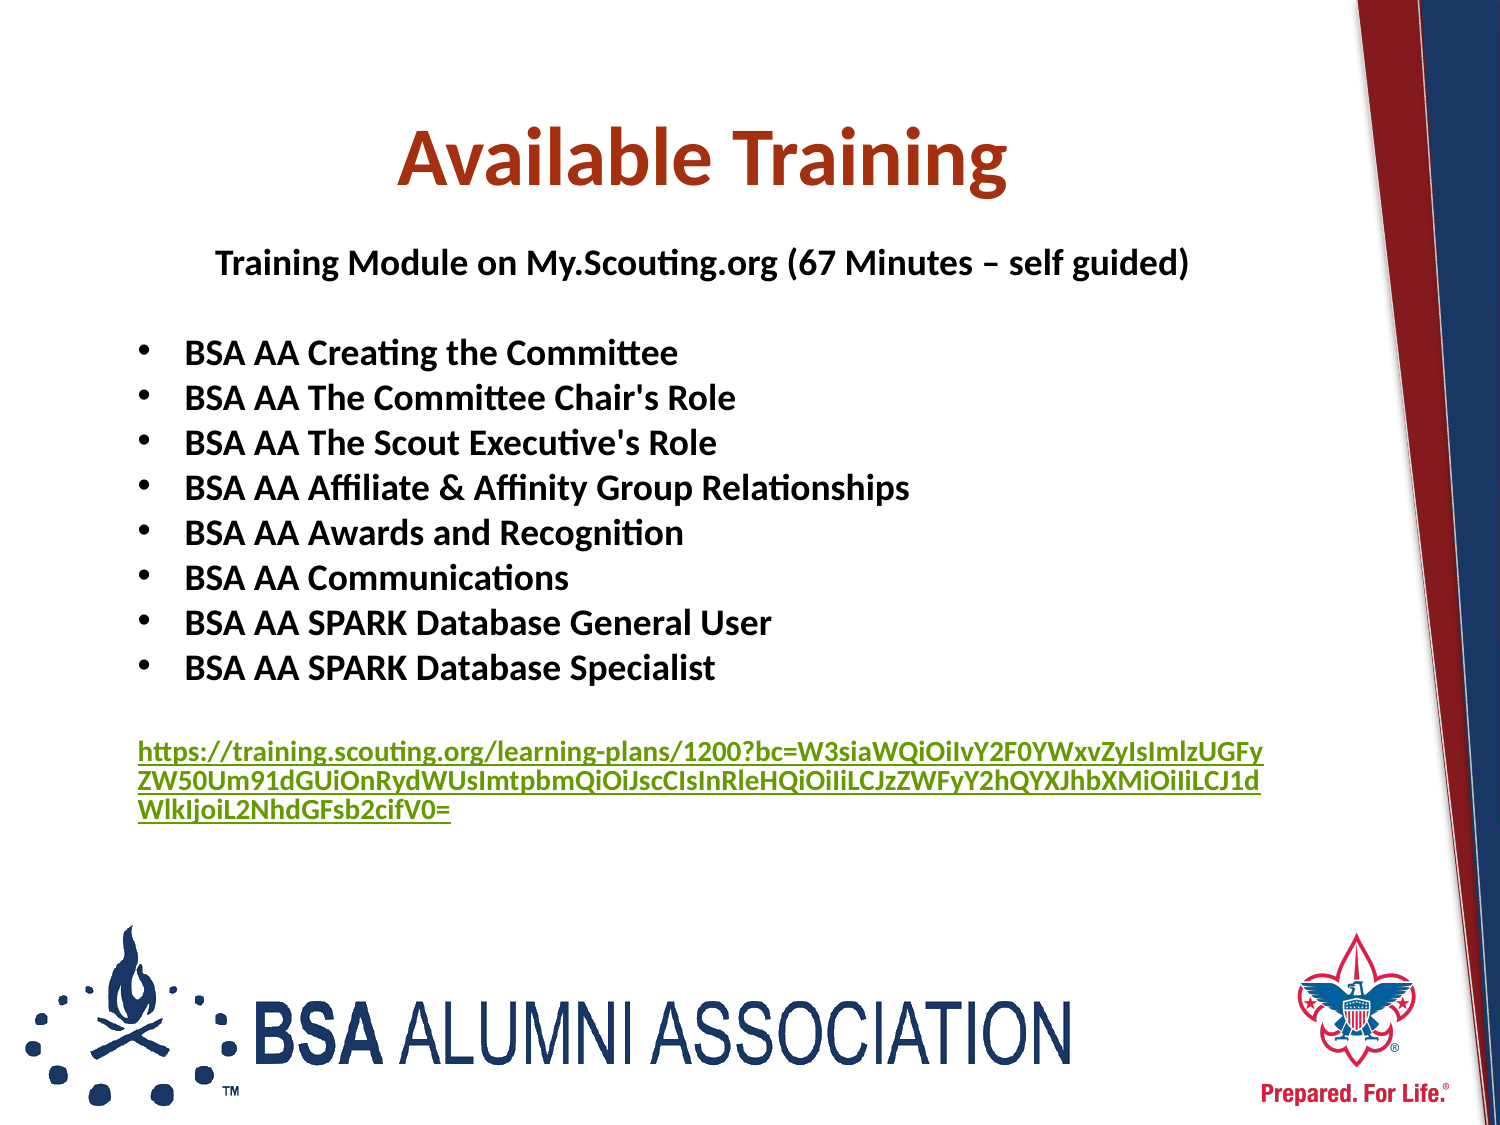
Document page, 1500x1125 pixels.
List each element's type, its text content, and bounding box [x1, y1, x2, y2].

picture [25, 925, 122, 1106]
text_box Training Module on My.Scouting.org (67 Minutes – self guided) BSA AA Creating the Committee BSA AA The Committee Chair's Role BSA AA The Scout Executive's Role BSA AA Affiliate & Affinity Group Relationships BSA AA Awards and Recognition BSA AA Communications BSA AA SPARK Database General User BSA AA SPARK Database Specialist https://training.scouting.org/learning-plans/1200?bc=W3siaWQiOiIvY2F0YWxvZyIsImlzUGFyZW50Um91dGUiOnRydWUsImtpbmQiOiJscCIsInRleHQiOiIiLCJzZWFyY2hQYXJhbXMiOiIiLCJ1dWlkIjoiL2NhdGFsb2cifV0= [122, 185, 1284, 1125]
title Available Training [0, 85, 1407, 219]
picture [1284, 931, 1449, 1106]
